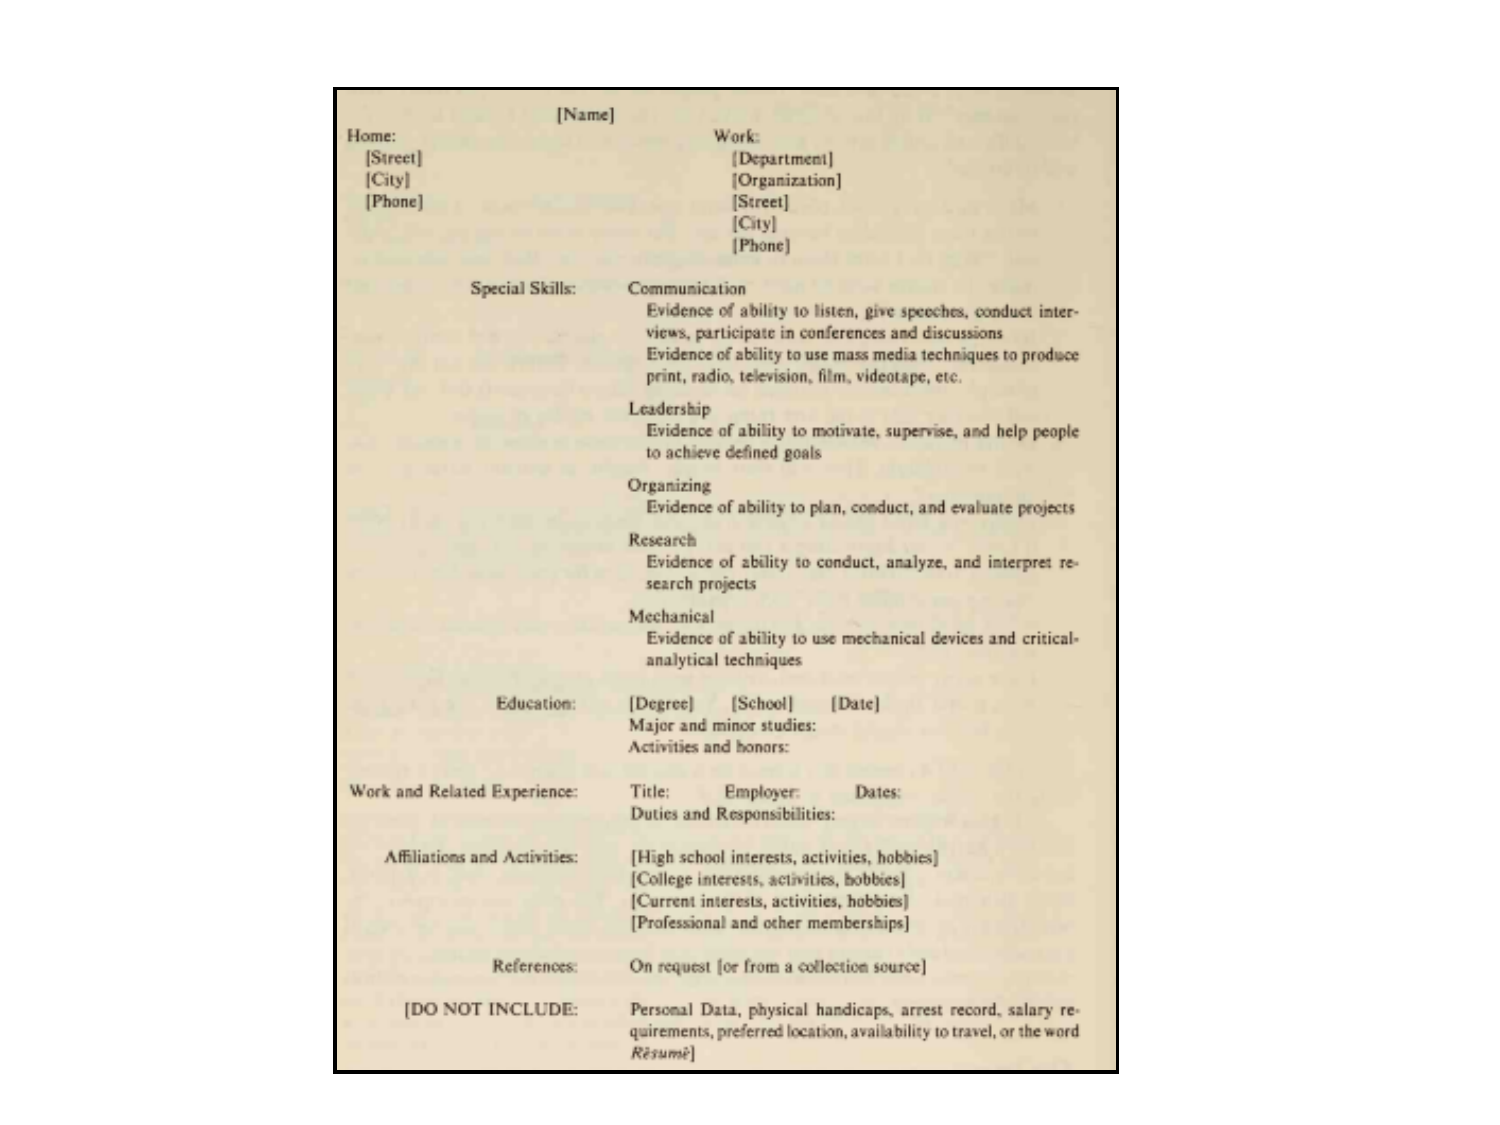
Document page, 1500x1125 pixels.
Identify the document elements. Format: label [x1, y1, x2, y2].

picture [336, 89, 1117, 1071]
